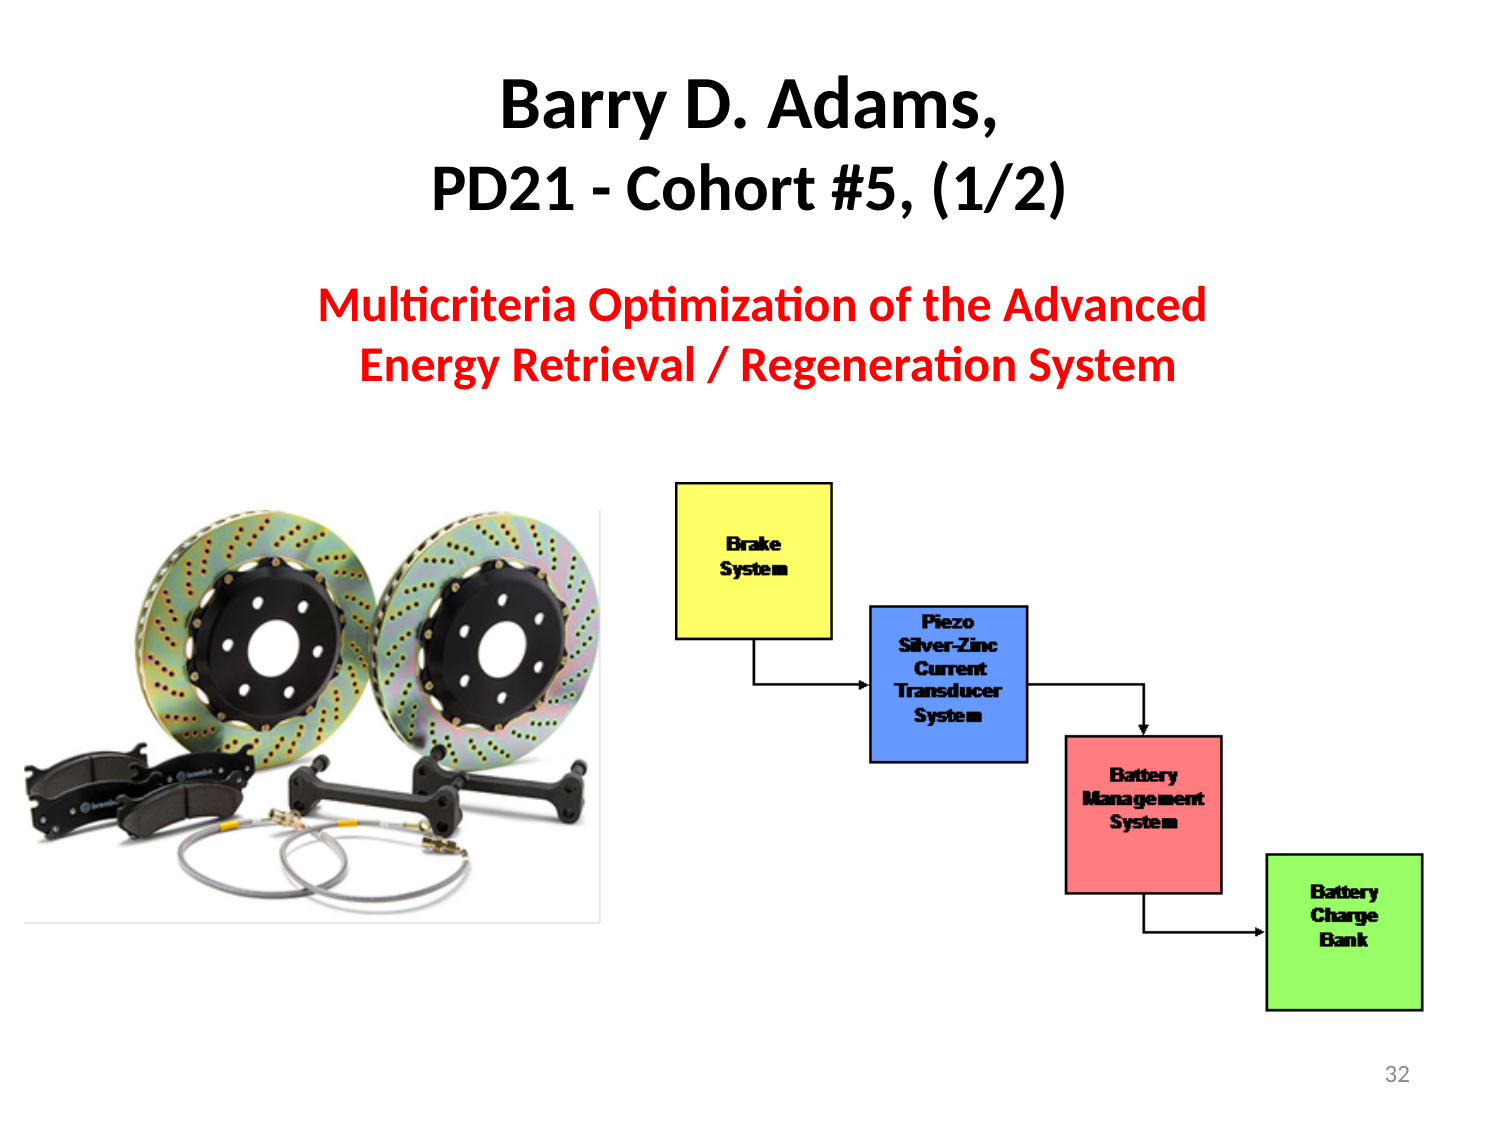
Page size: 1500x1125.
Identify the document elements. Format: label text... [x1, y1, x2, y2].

slide_number 32 [1074, 1042, 1425, 1103]
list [674, 482, 1426, 1013]
text_box Multicriteria Optimization of the Advanced Energy Retrieval / Regeneration System [161, 264, 1375, 459]
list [24, 510, 602, 926]
title Barry D. Adams, PD21 - Cohort #5, (1/2) [75, 45, 1425, 233]
